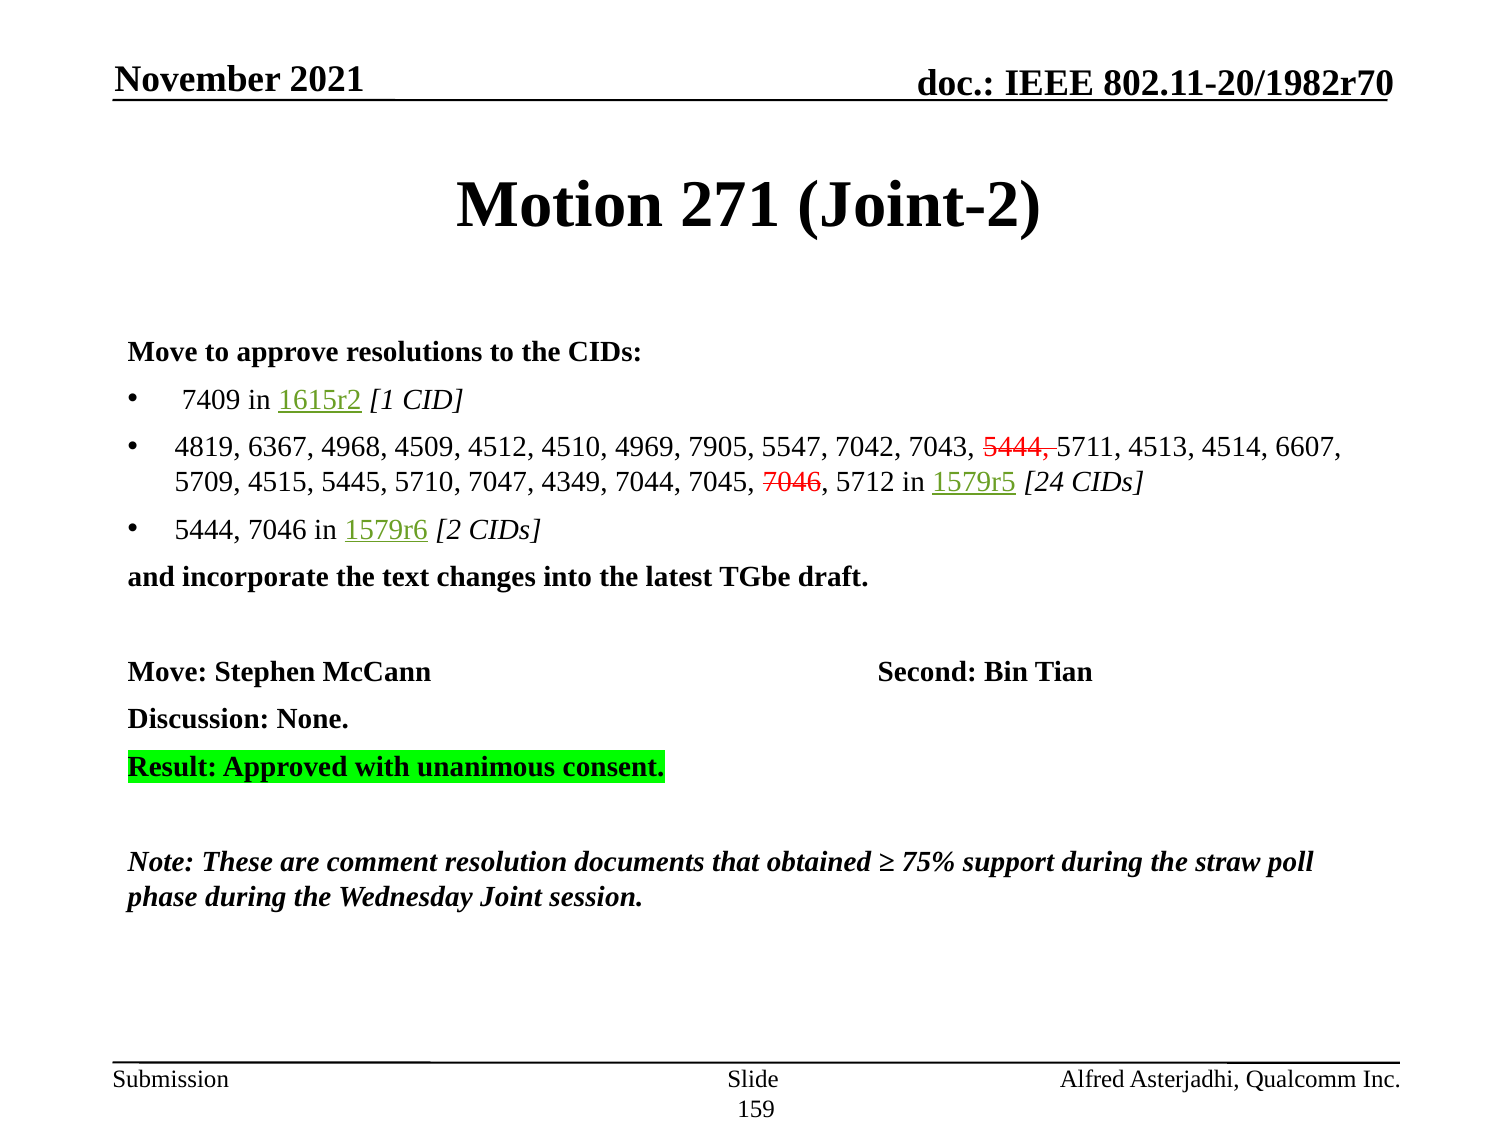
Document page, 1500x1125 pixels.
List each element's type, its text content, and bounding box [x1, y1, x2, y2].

title Motion 271 (Joint-2) [112, 112, 1388, 288]
footer Alfred Asterjadhi, Qualcomm Inc. [878, 1061, 1402, 1093]
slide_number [114, 54, 423, 100]
list Move to approve resolutions to the CIDs: 7409 in 1615r2 [1 CID] 4819, 6367, 4968, 4509, 4512, 4510, 4969, 7905, 5547, 7042, 7043, 5444, 5711, 4513, 4514, 6607, 5709, 4515, 5445, 5710, 7047, 4349, 7044, 7045, 7046, 5712 in 1579r5 [24 CIDs] 5444, 7046 in 1579r6 [2 CIDs] and incorporate the text changes into the latest TGbe draft. Move: Stephen McCann Second: Bin Tian Discussion: None. Result: Approved with unanimous consent. Note: These are comment resolution documents that obtained ≥ 75% support during the straw poll phase during the Wednesday Joint session. [112, 324, 1388, 1063]
slide_number Slide 159 [712, 1061, 800, 1123]
